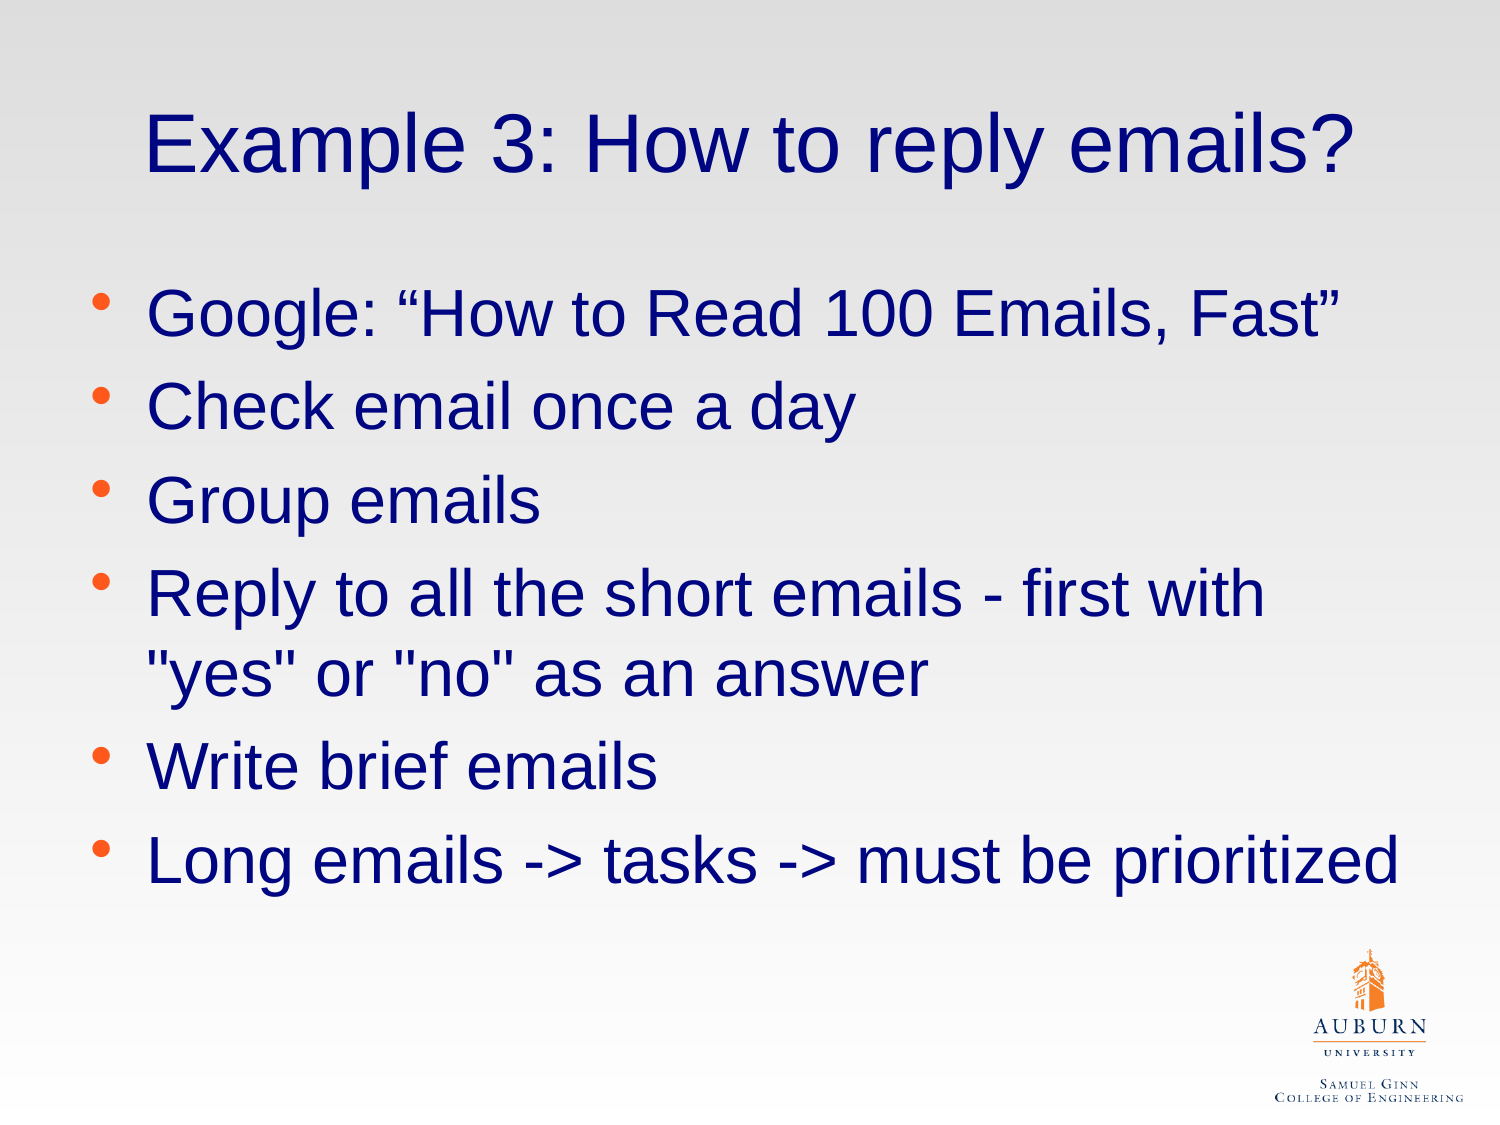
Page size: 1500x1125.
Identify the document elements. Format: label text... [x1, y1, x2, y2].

picture [1275, 949, 1463, 1102]
title Example 3: How to reply emails? [74, 44, 1426, 233]
list Google: “How to Read 100 Emails, Fast” Check email once a day Group emails Reply to all the short emails - first with "yes" or "no" as an answer Write brief emails Long emails -> tasks -> must be prioritized [74, 262, 1426, 1006]
